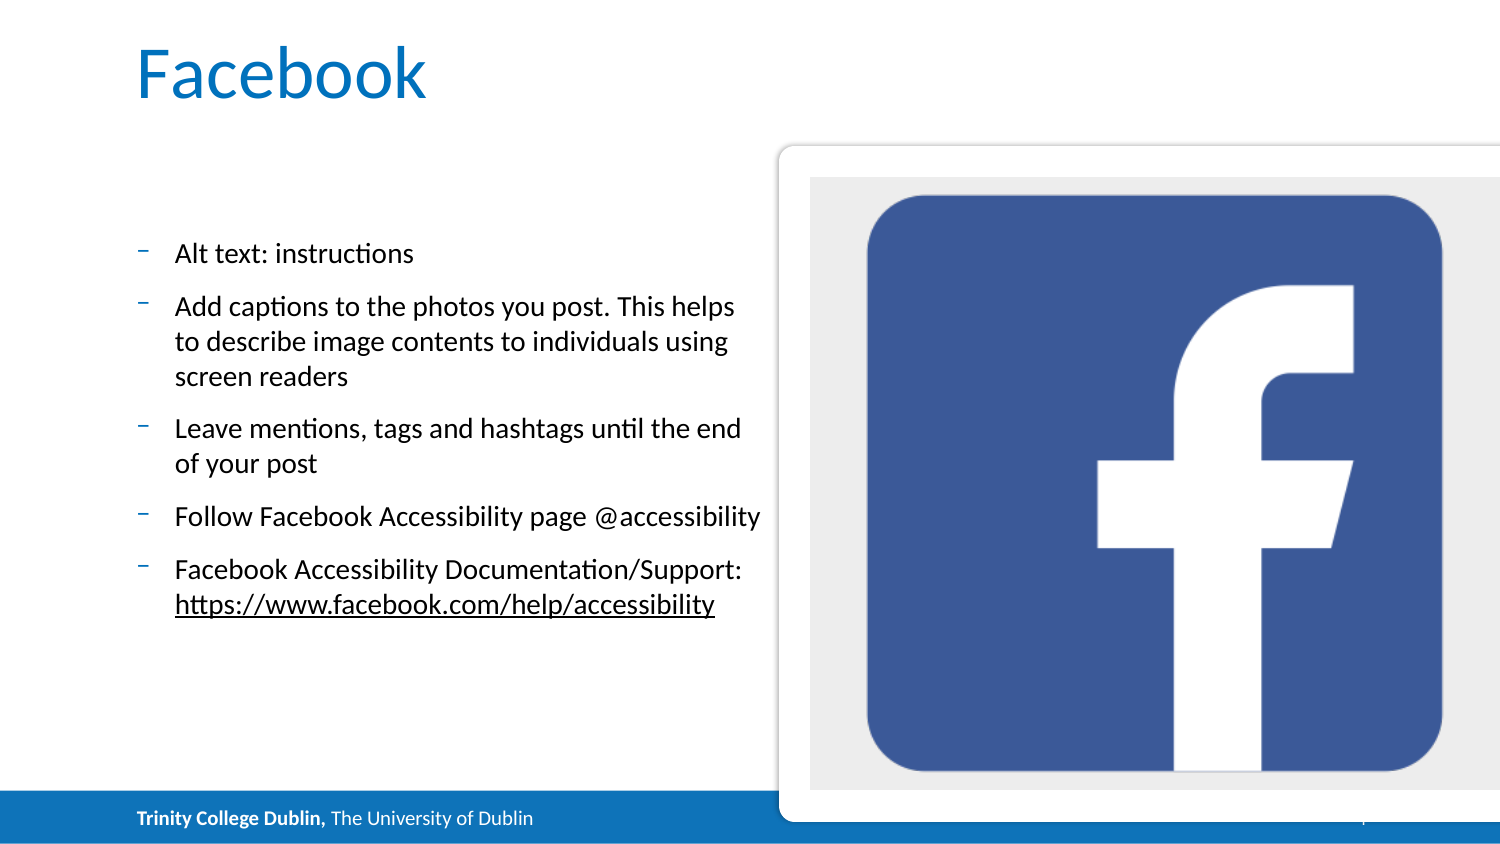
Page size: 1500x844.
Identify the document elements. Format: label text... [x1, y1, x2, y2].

title Facebook [135, 44, 1367, 114]
picture [809, 176, 1500, 791]
list Alt text: instructions Add captions to the photos you post. This helps to describe image contents to individuals using screen readers Leave mentions, tags and hashtags until the end of your post Follow Facebook Accessibility page @accessibility Facebook Accessibility Documentation/Support: https://www.facebook.com/help/accessibility [135, 234, 763, 725]
